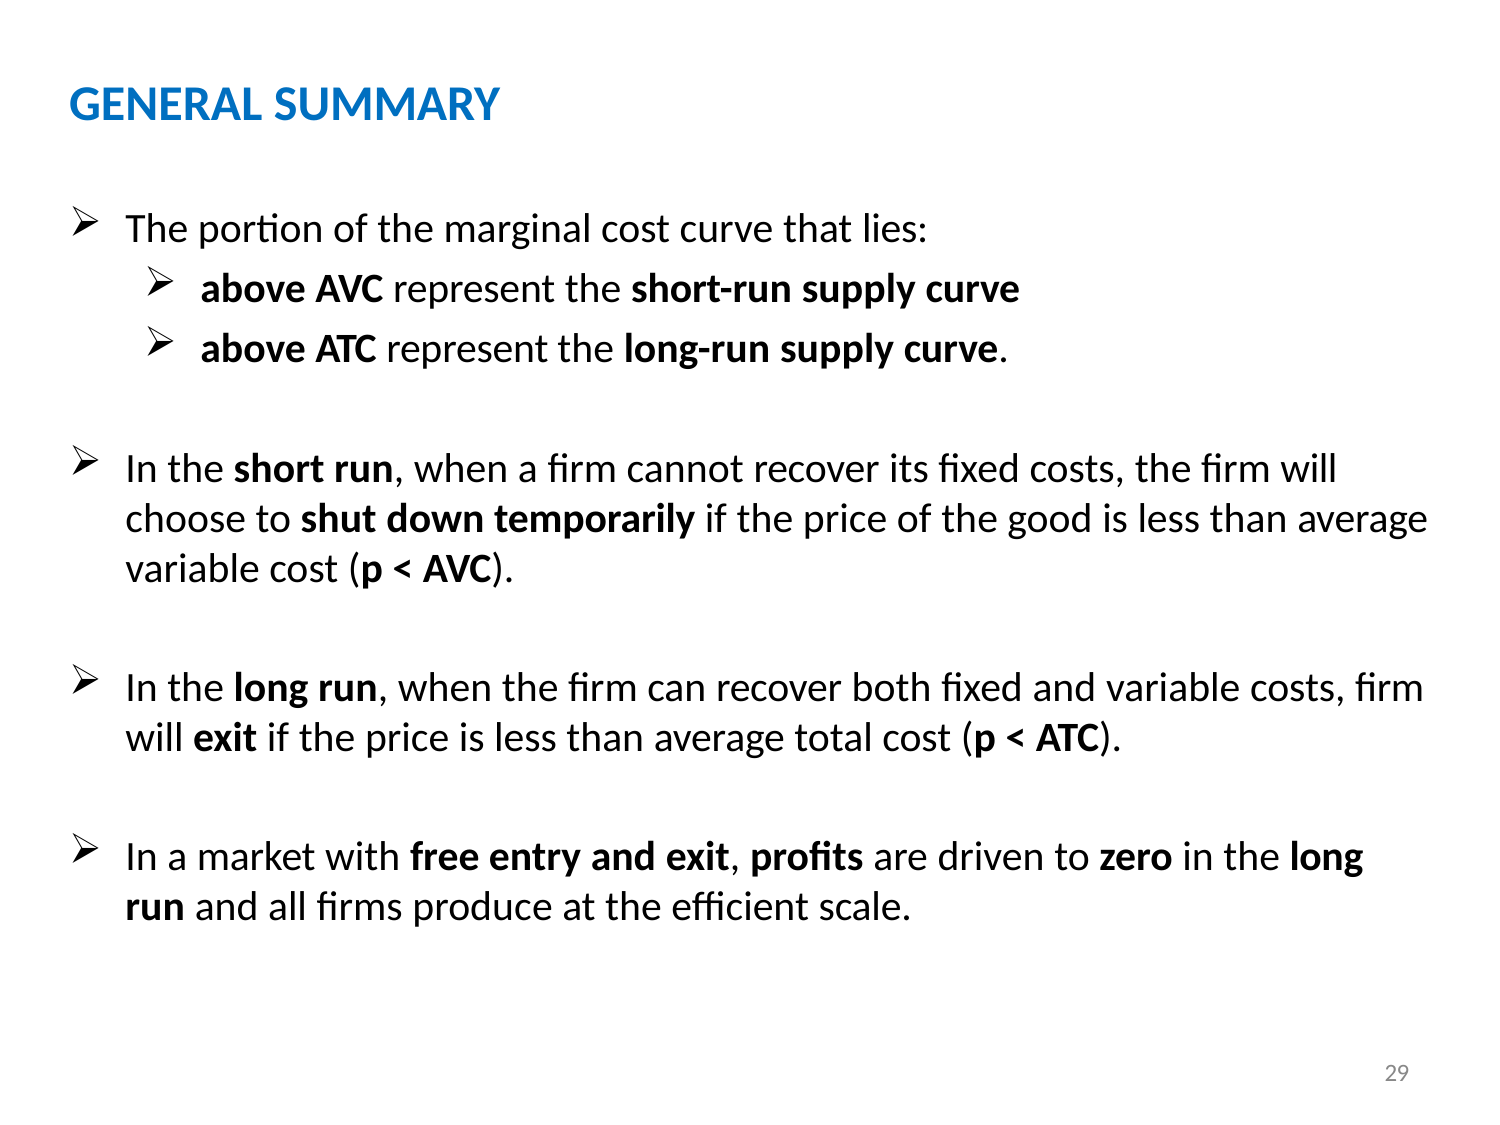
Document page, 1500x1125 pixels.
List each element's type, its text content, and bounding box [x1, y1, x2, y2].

text_box The portion of the marginal cost curve that lies: above AVC represent the short-run supply curve above ATC represent the long-run supply curve. In the short run, when a firm cannot recover its fixed costs, the firm will choose to shut down temporarily if the price of the good is less than average variable cost (p < AVC). In the long run, when the firm can recover both fixed and variable costs, firm will exit if the price is less than average total cost (p < ATC). In a market with free entry and exit, profits are driven to zero in the long run and all firms produce at the efficient scale. [67, 189, 1432, 929]
slide_number 29 [1378, 1060, 1419, 1125]
title GENERAL SUMMARY [17, 20, 1483, 259]
